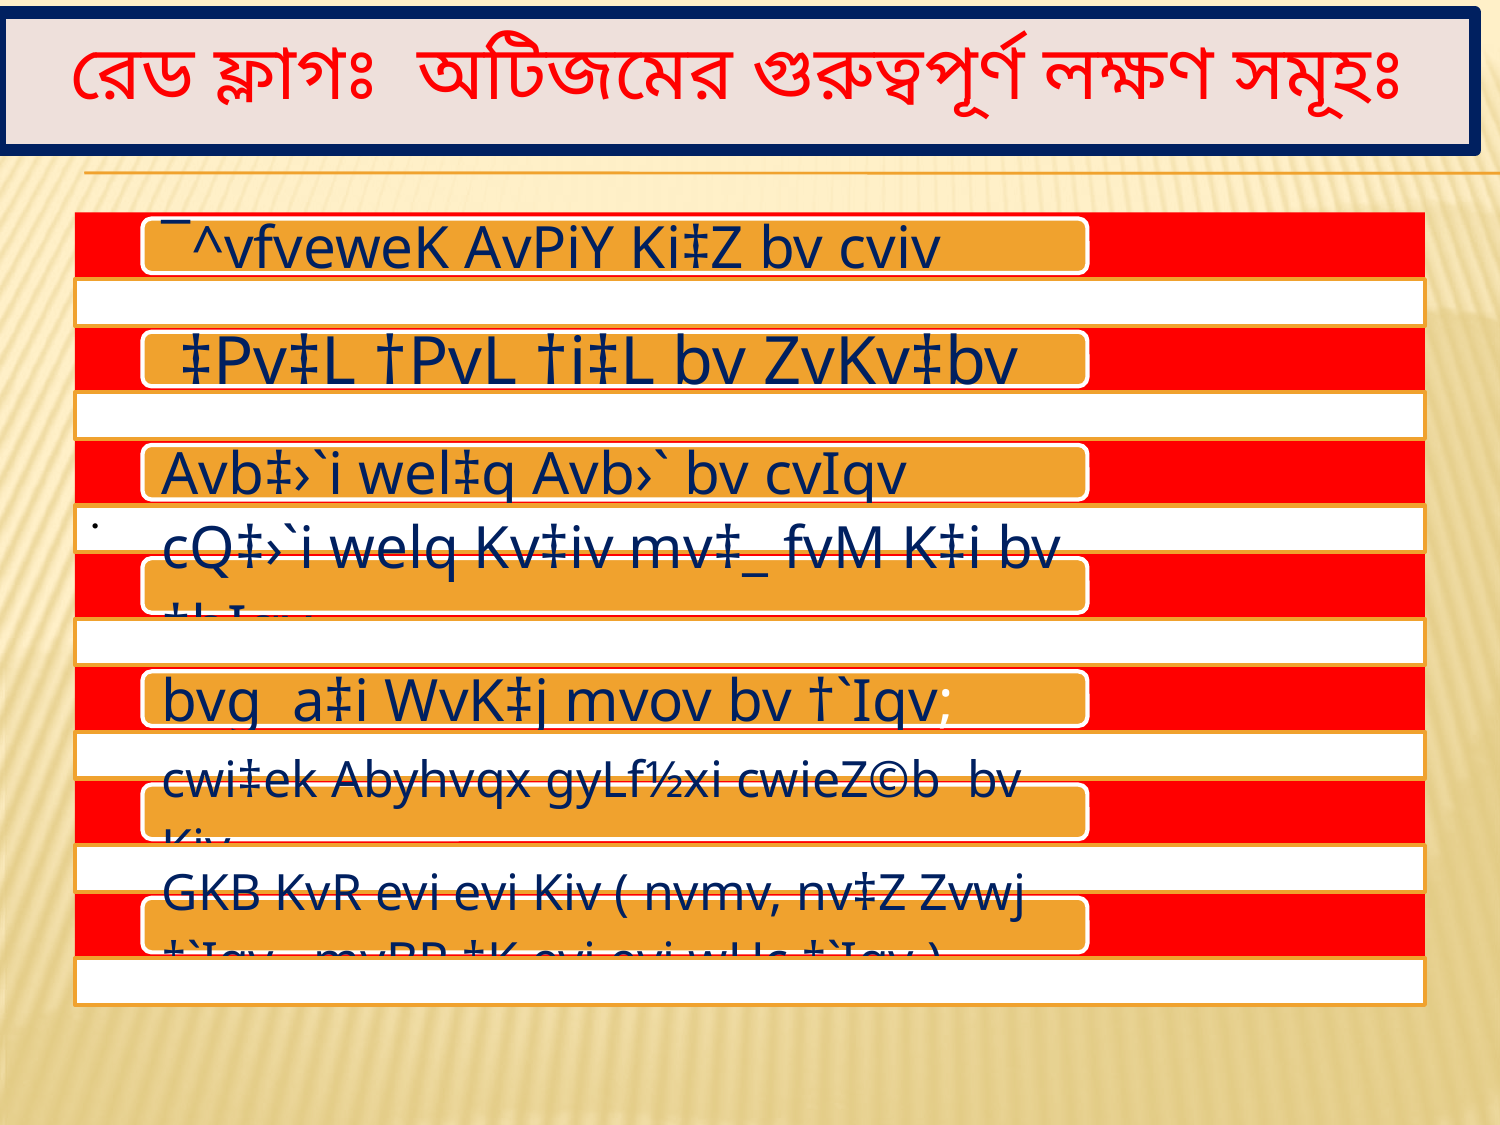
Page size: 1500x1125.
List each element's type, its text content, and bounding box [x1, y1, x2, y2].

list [74, 212, 1426, 1006]
title রেড ফ্লাগঃ অটিজমের গুরুত্বপূর্ণ লক্ষণ সমূহঃ [0, 10, 1477, 152]
